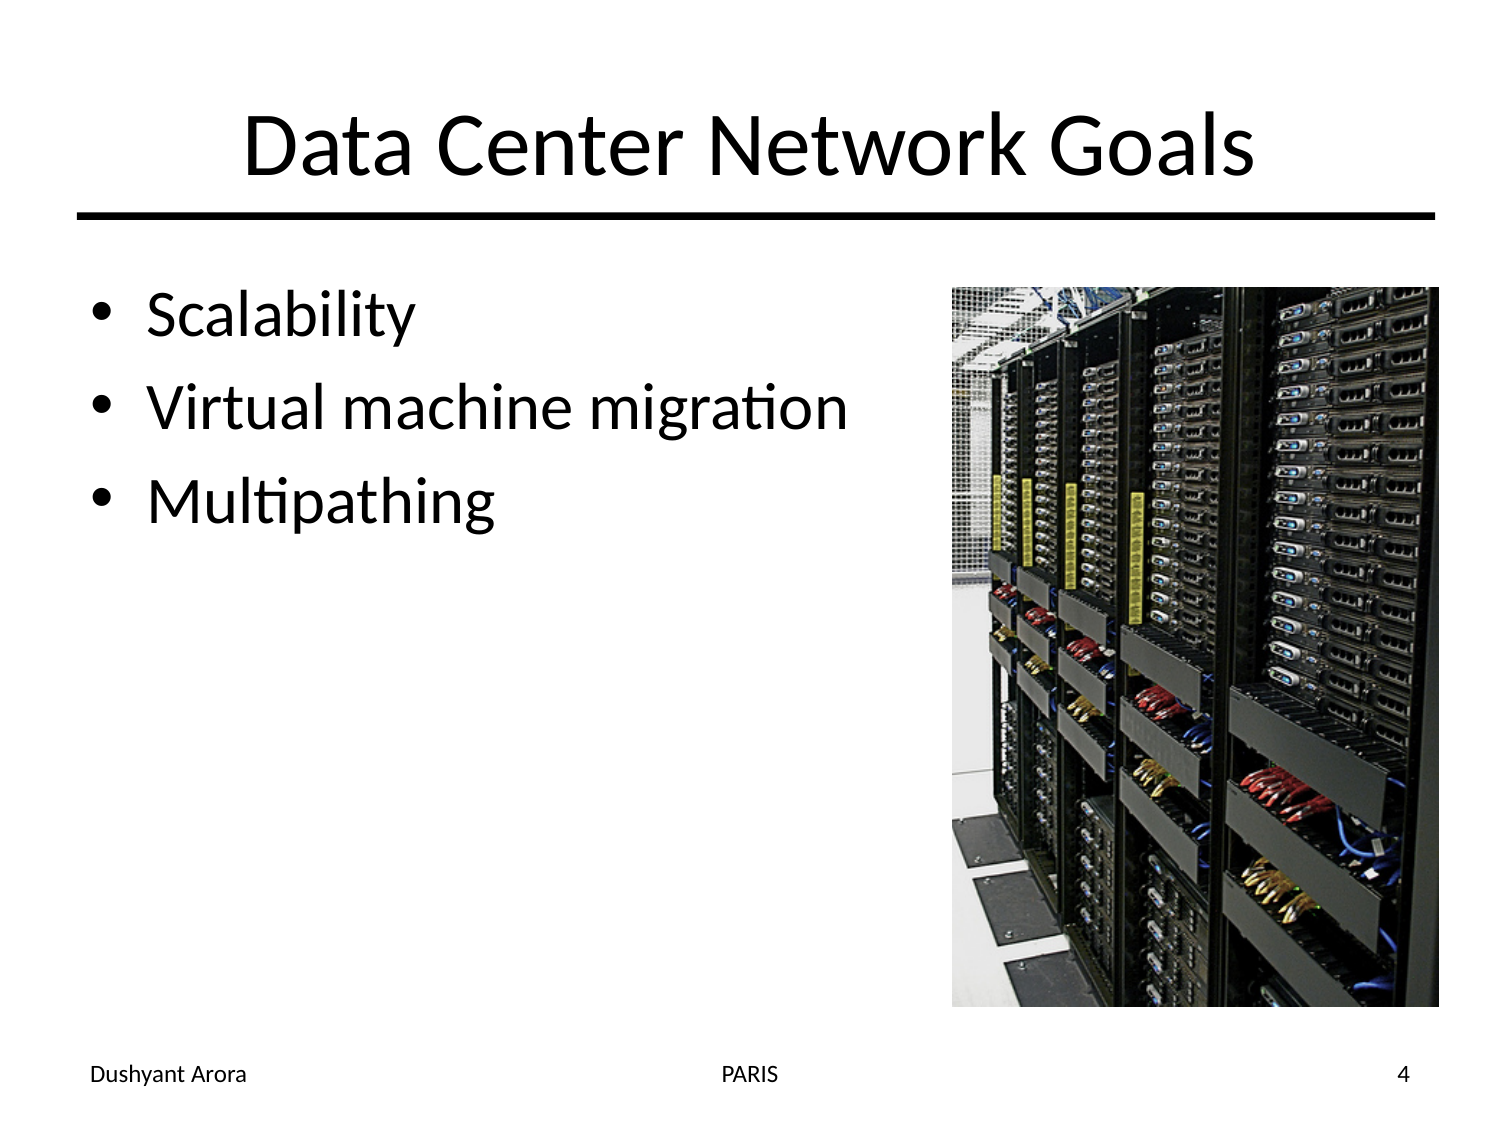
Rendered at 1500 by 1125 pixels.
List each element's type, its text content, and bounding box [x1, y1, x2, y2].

footer PARIS [512, 1042, 988, 1103]
list Scalability Virtual machine migration Multipathing [75, 262, 1425, 1005]
title Data Center Network Goals [75, 45, 1425, 233]
slide_number 4 [1074, 1042, 1425, 1103]
slide_number Dushyant Arora [75, 1042, 425, 1103]
text_box [76, 212, 1436, 220]
picture [952, 287, 1439, 1007]
